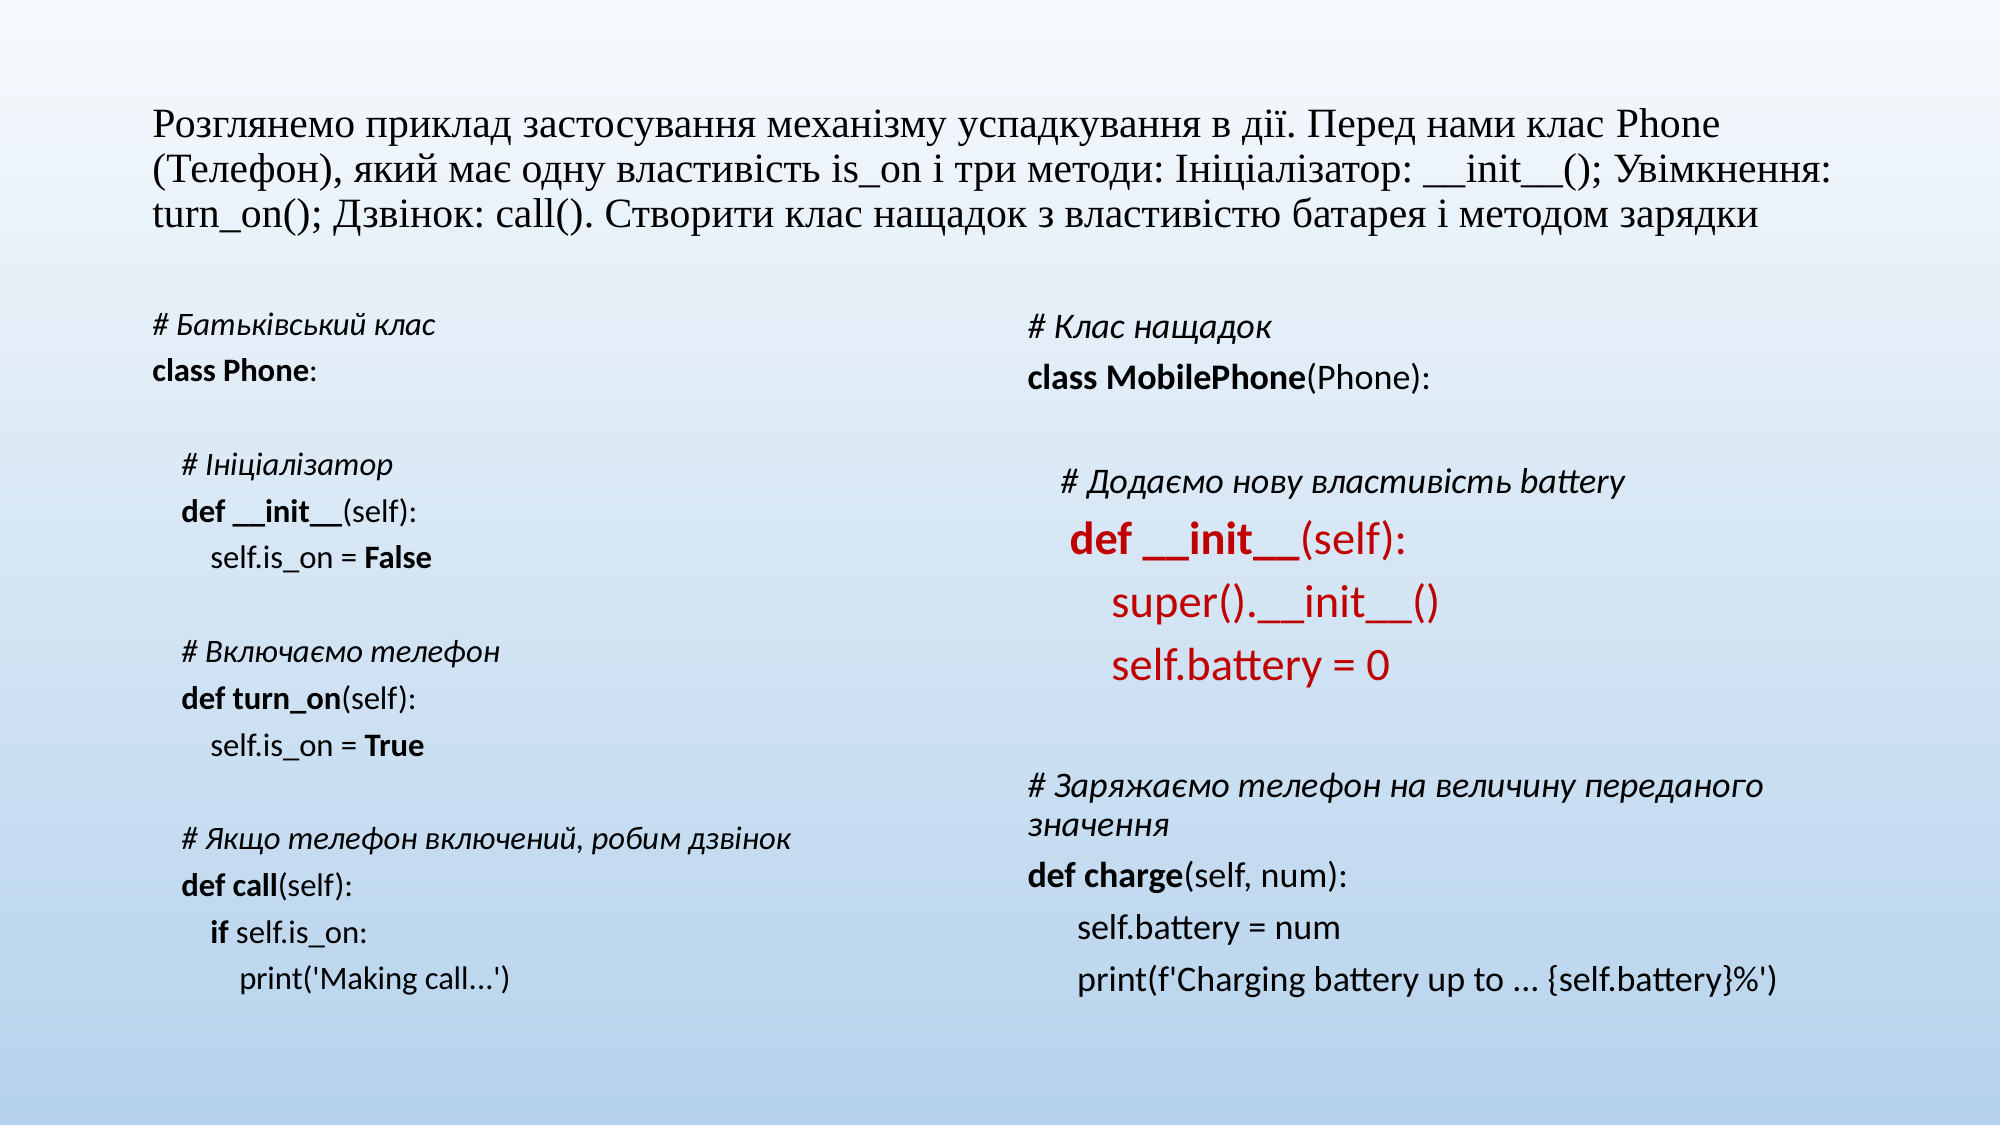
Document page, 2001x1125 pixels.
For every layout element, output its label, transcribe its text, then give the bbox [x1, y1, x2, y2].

list # Клас нащадок class MobilePhone(Phone): # Додаємо нову властивість battery def __init__(self): super().__init__() self.battery = 0 # Заряжаємо телефон на величину переданого значення def charge(self, num): self.battery = num print(f'Charging battery up to ... {self.battery}%') [1012, 299, 1863, 1014]
title Розглянемо приклад застосування механізму успадкування в дії. Перед нами клас Phone (Телефон), який має одну властивість is_on і три методи: Ініціалізатор: __init__(); Увімкнення: turn_on(); Дзвінок: call(). Створити клас нащадок з властивістю батарея і методом зарядки [137, 59, 1863, 278]
list # Батьківський клас class Phone: # Ініціалізатор def __init__(self): self.is_on = False # Включаємо телефон def turn_on(self): self.is_on = True # Якщо телефон включений, робим дзвінок def call(self): if self.is_on: print('Making call...') [137, 299, 988, 1014]
